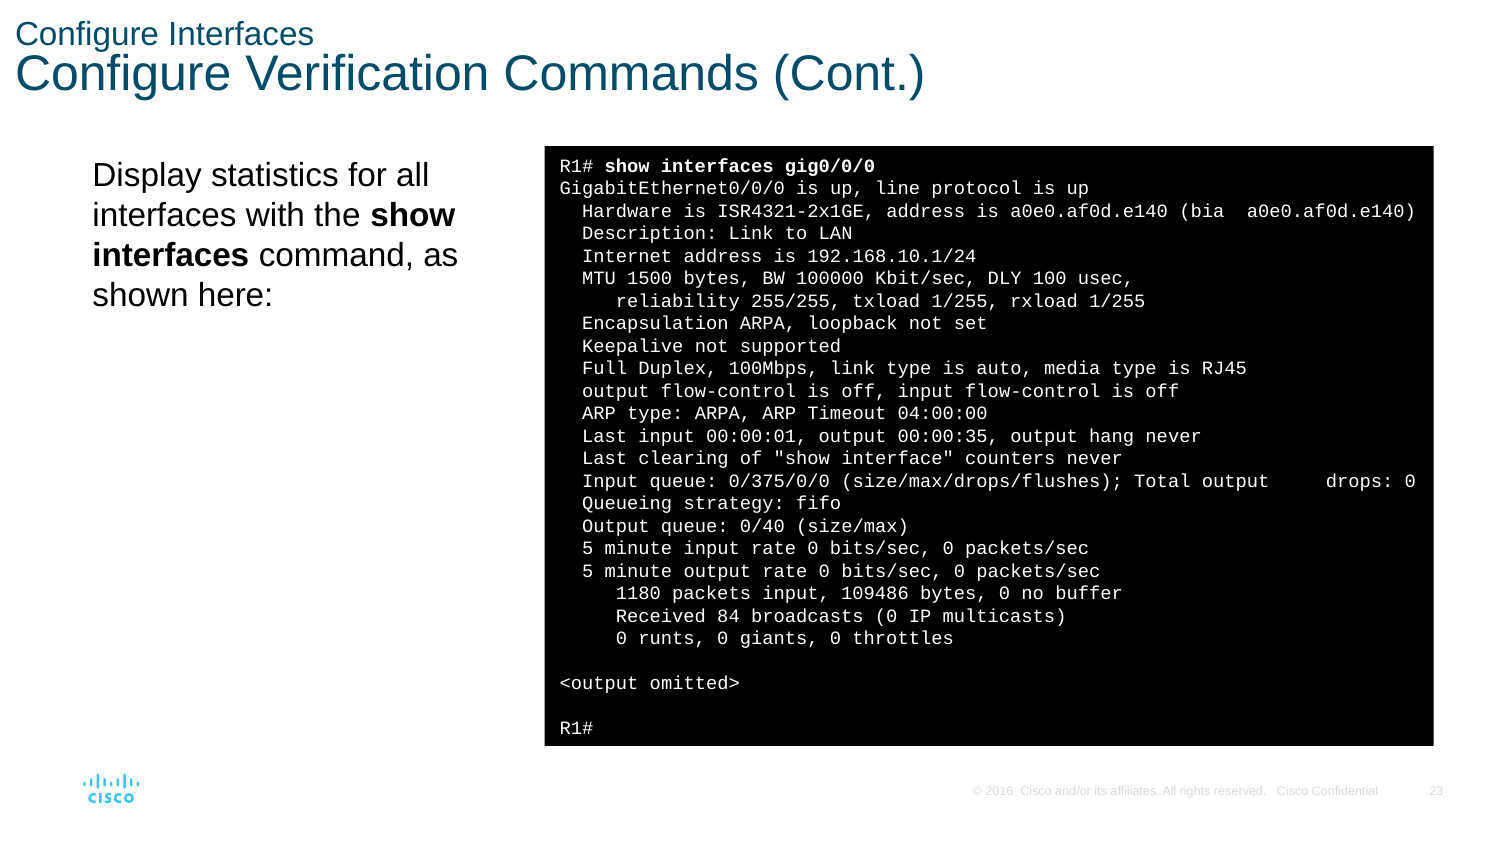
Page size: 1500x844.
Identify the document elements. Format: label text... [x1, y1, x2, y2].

text_box R1# show interfaces gig0/0/0 GigabitEthernet0/0/0 is up, line protocol is up Hardware is ISR4321-2x1GE, address is a0e0.af0d.e140 (bia a0e0.af0d.e140) Description: Link to LAN Internet address is 192.168.10.1/24 MTU 1500 bytes, BW 100000 Kbit/sec, DLY 100 usec, reliability 255/255, txload 1/255, rxload 1/255 Encapsulation ARPA, loopback not set Keepalive not supported Full Duplex, 100Mbps, link type is auto, media type is RJ45 output flow-control is off, input flow-control is off ARP type: ARPA, ARP Timeout 04:00:00 Last input 00:00:01, output 00:00:35, output hang never Last clearing of "show interface" counters never Input queue: 0/375/0/0 (size/max/drops/flushes); Total output drops: 0 Queueing strategy: fifo Output queue: 0/40 (size/max) 5 minute input rate 0 bits/sec, 0 packets/sec 5 minute output rate 0 bits/sec, 0 packets/sec 1180 packets input, 109486 bytes, 0 no buffer Received 84 broadcasts (0 IP multicasts) 0 runts, 0 giants, 0 throttles <output omitted> R1# [544, 146, 1434, 746]
title Configure Interfaces Configure Verification Commands (Cont.) [0, 0, 1369, 121]
text_box Display statistics for all interfaces with the show interfaces command, as shown here: [77, 146, 511, 321]
